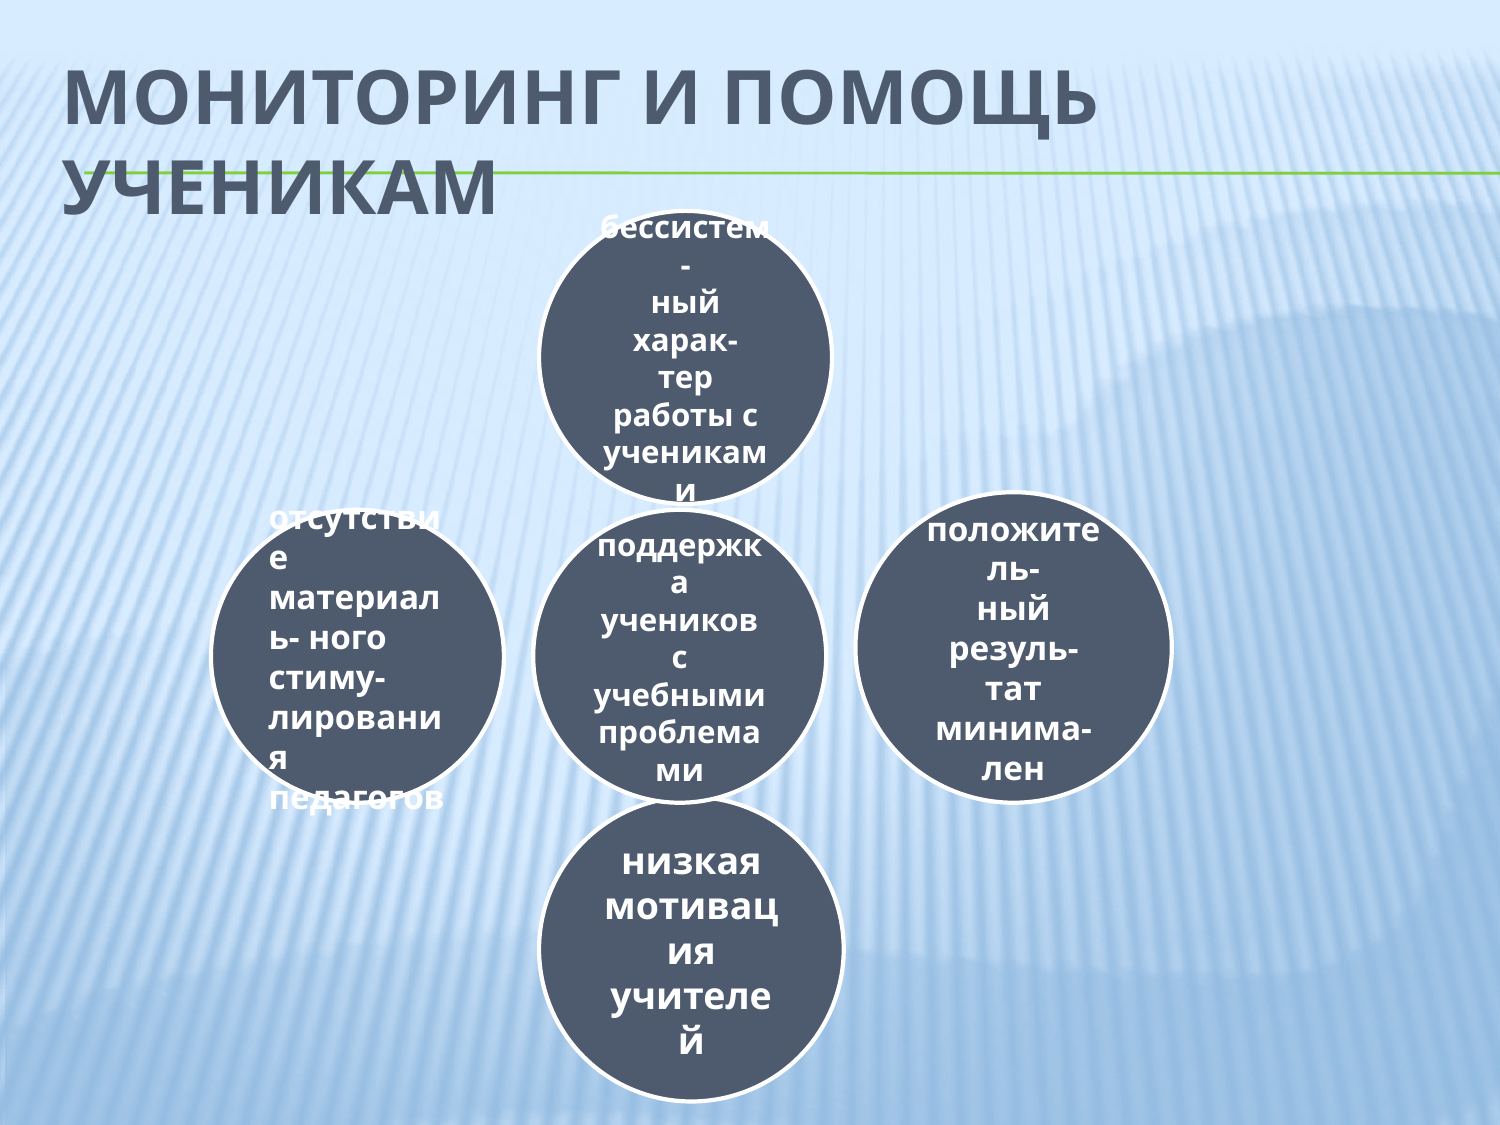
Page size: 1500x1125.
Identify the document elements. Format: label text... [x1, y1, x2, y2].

text_box поддержка учеников с учебными проблемами [531, 507, 829, 805]
text_box бессистем- ный харак- тер работы с учениками [536, 208, 835, 507]
text_box отсутствие материаль- ного стиму- лирования педагогов [208, 507, 507, 805]
text_box положитель- ный резуль- тат минима- лен [853, 490, 1174, 805]
title Мониторинг и помощь ученикам [46, 70, 1472, 209]
text_box низкая мотивация учителей [536, 798, 846, 1104]
